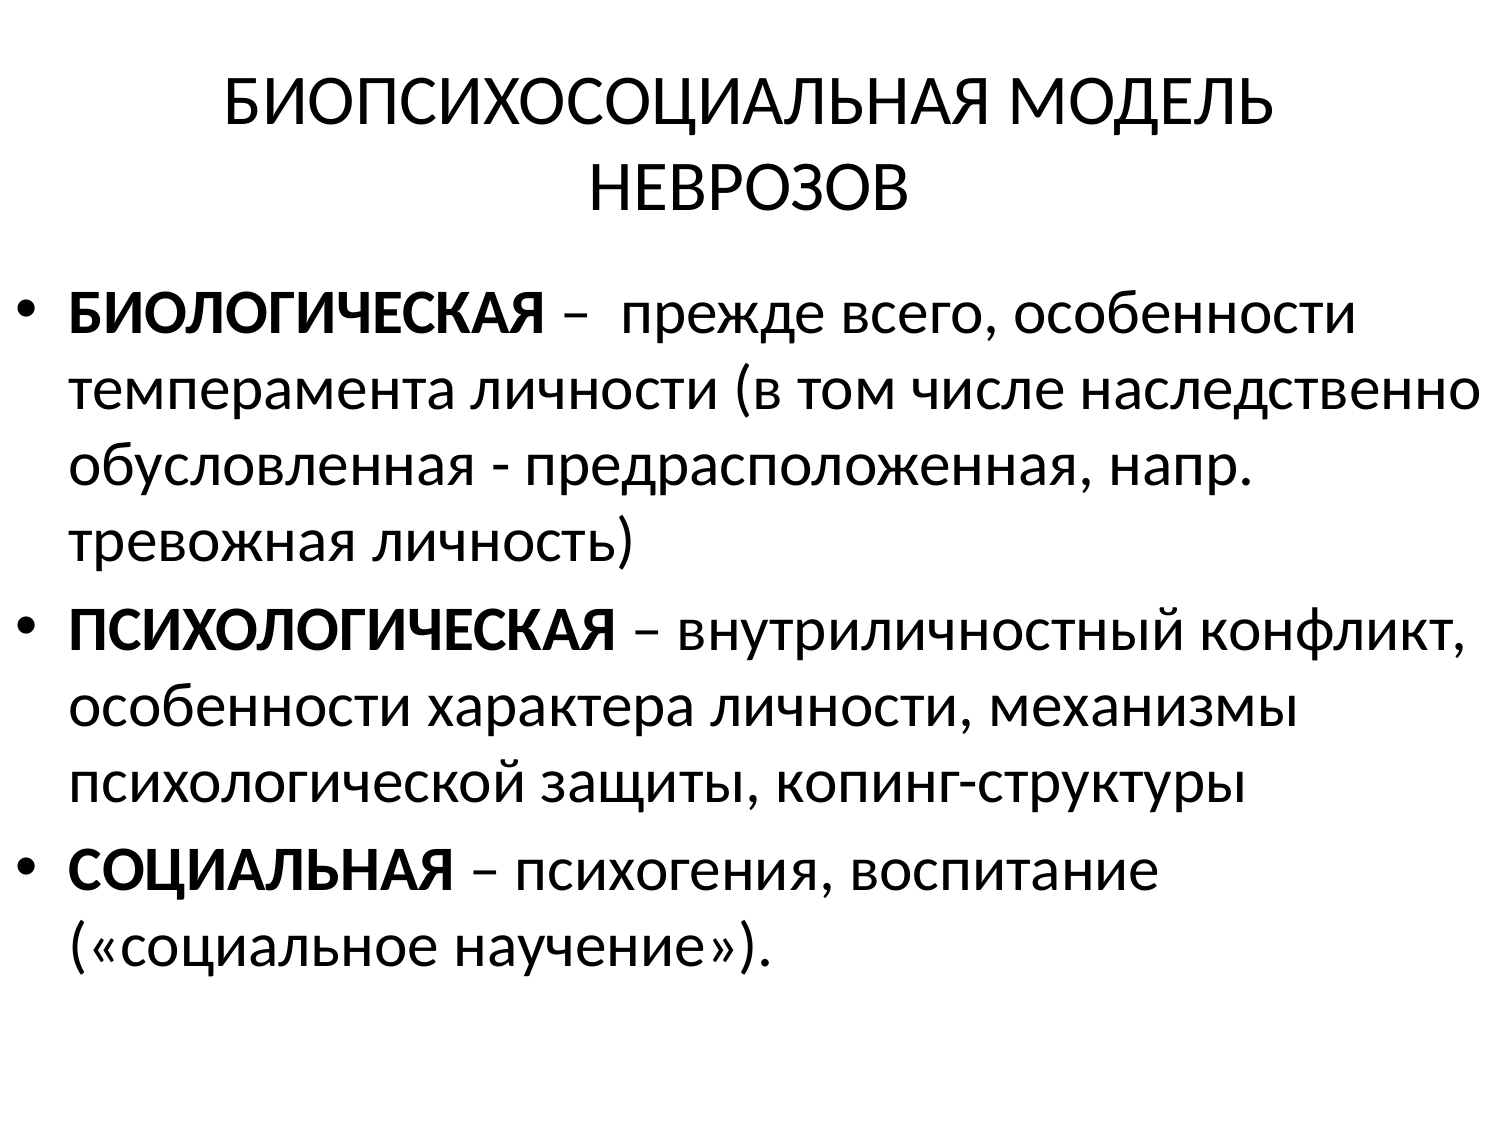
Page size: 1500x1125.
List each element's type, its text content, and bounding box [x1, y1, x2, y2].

title БИОПСИХОСОЦИАЛЬНАЯ МОДЕЛЬ НЕВРОЗОВ [75, 45, 1425, 233]
list БИОЛОГИЧЕСКАЯ – прежде всего, особенности темперамента личности (в том числе наследственно обусловленная - предрасположенная, напр. тревожная личность) ПСИХОЛОГИЧЕСКАЯ – внутриличностный конфликт, особенности характера личности, механизмы психологической защиты, копинг-структуры СОЦИАЛЬНАЯ – психогения, воспитание («социальное научение»). [0, 262, 1500, 1071]
